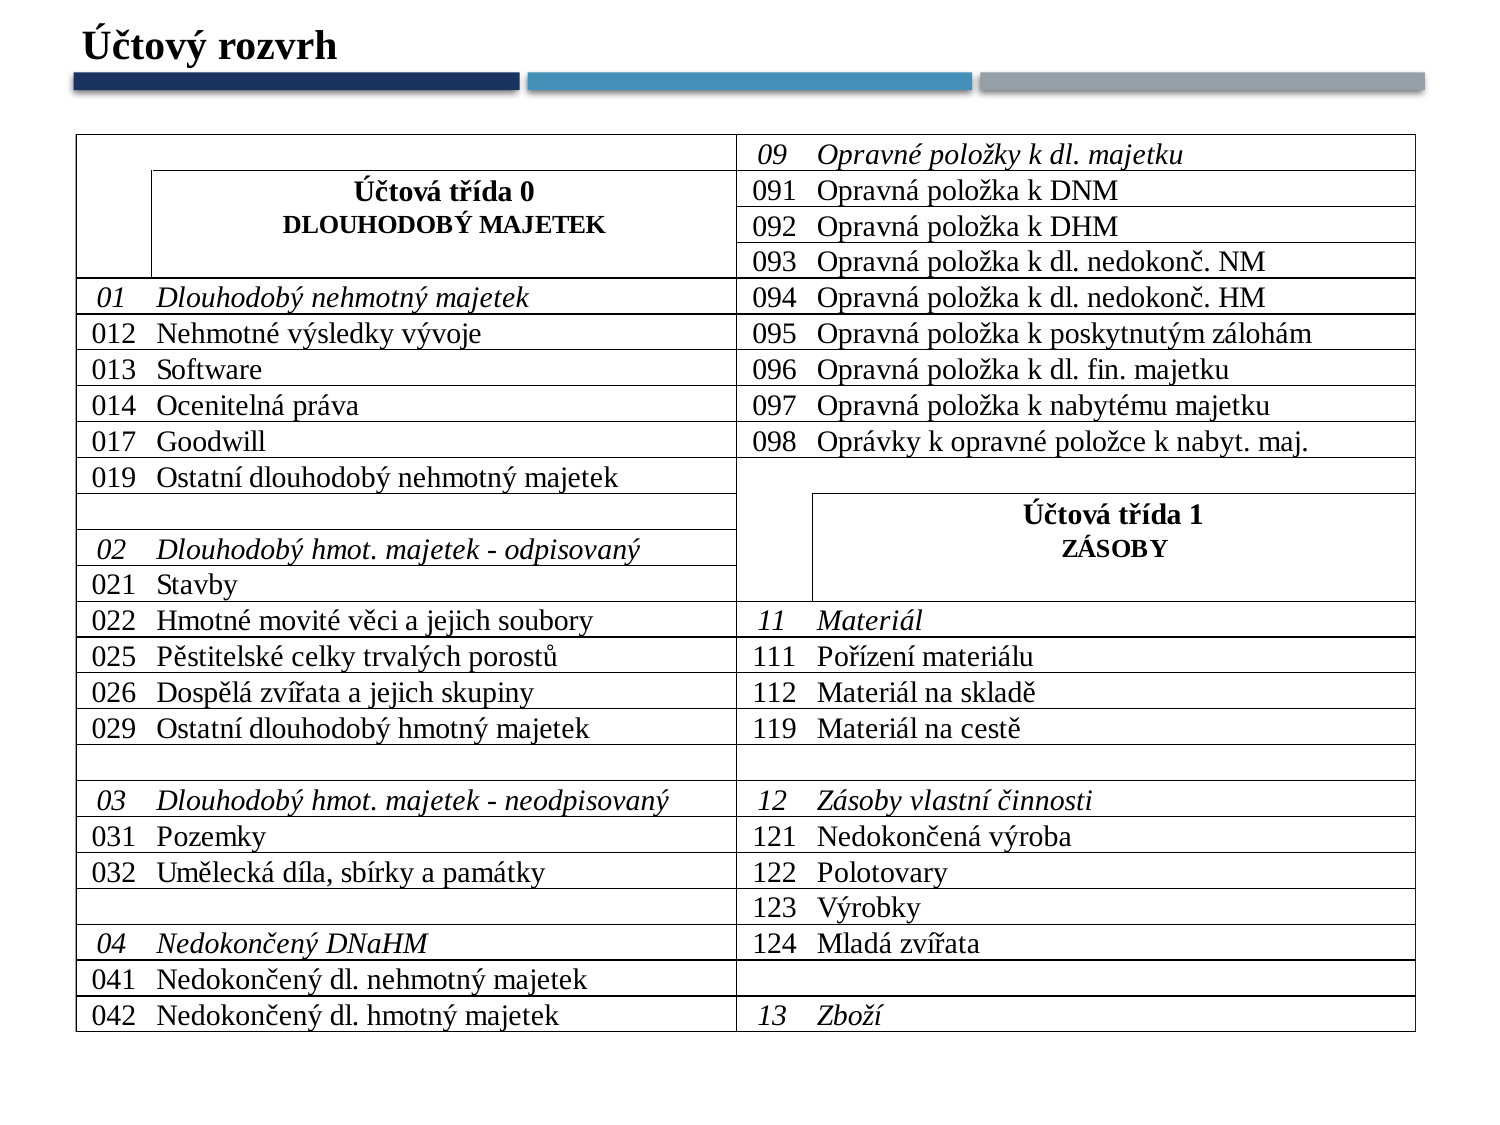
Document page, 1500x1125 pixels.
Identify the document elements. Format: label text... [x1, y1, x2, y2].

picture [74, 133, 1418, 1034]
text_box Účtový rozvrh [66, 10, 353, 75]
